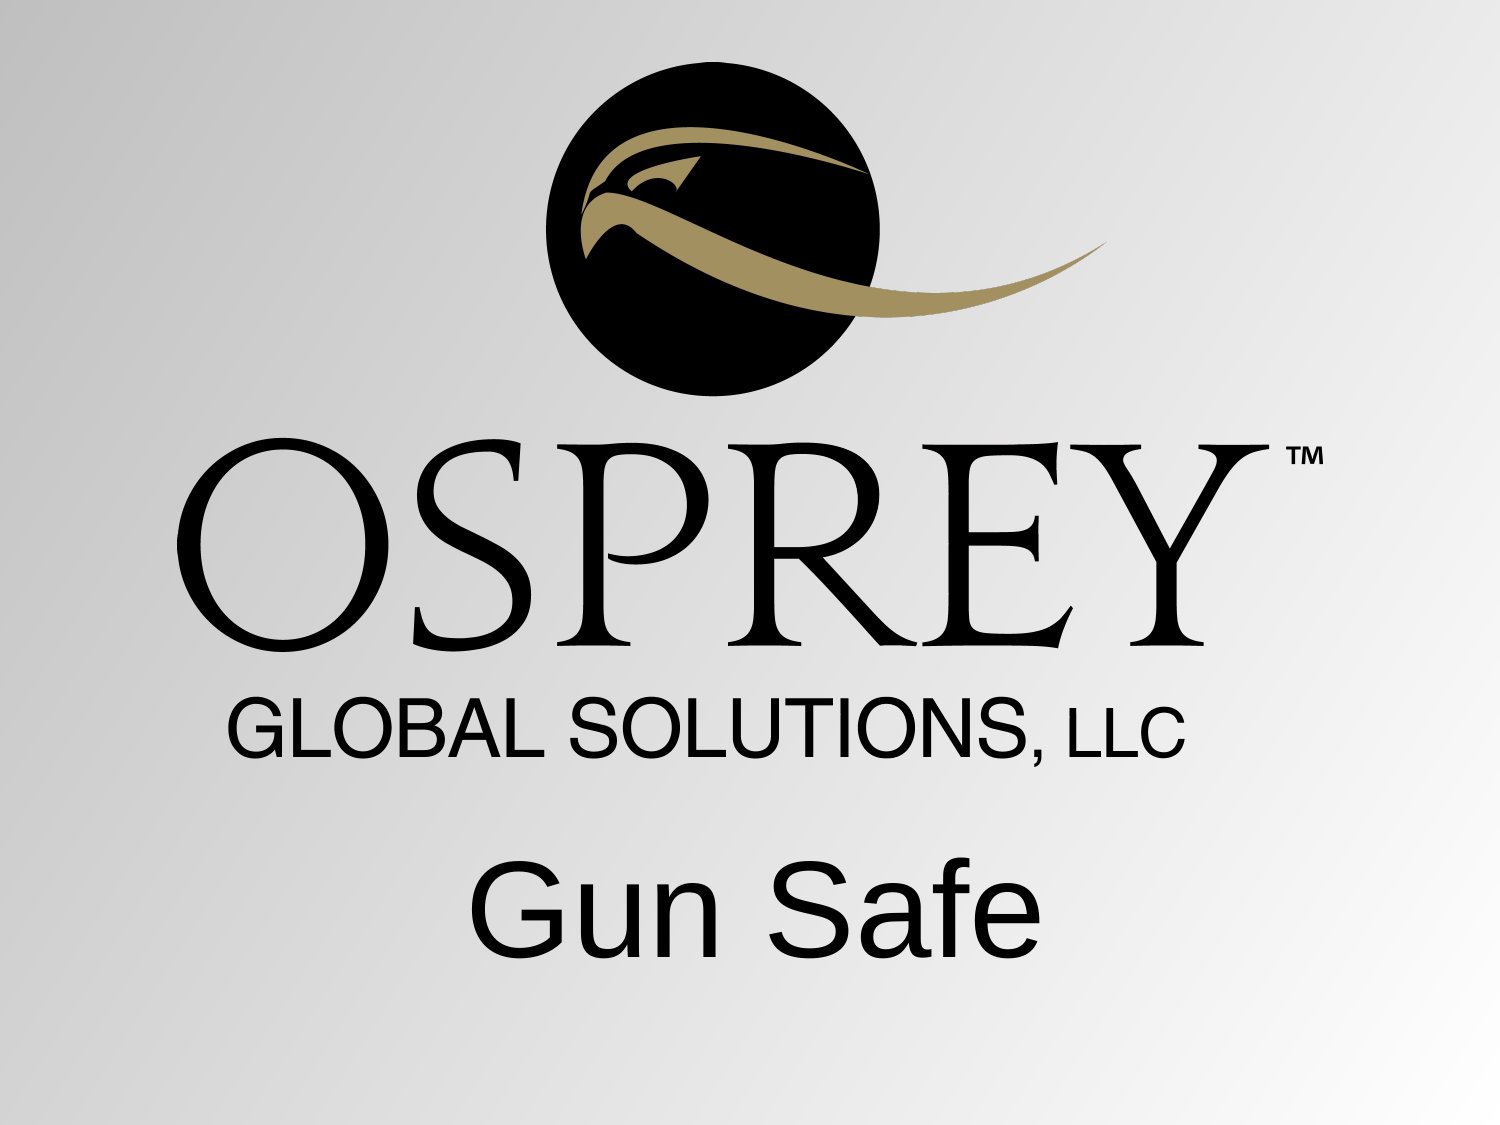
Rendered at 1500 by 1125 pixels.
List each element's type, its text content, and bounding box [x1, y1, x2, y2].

text_box Gun Safe [287, 812, 1225, 993]
picture [176, 62, 1323, 767]
